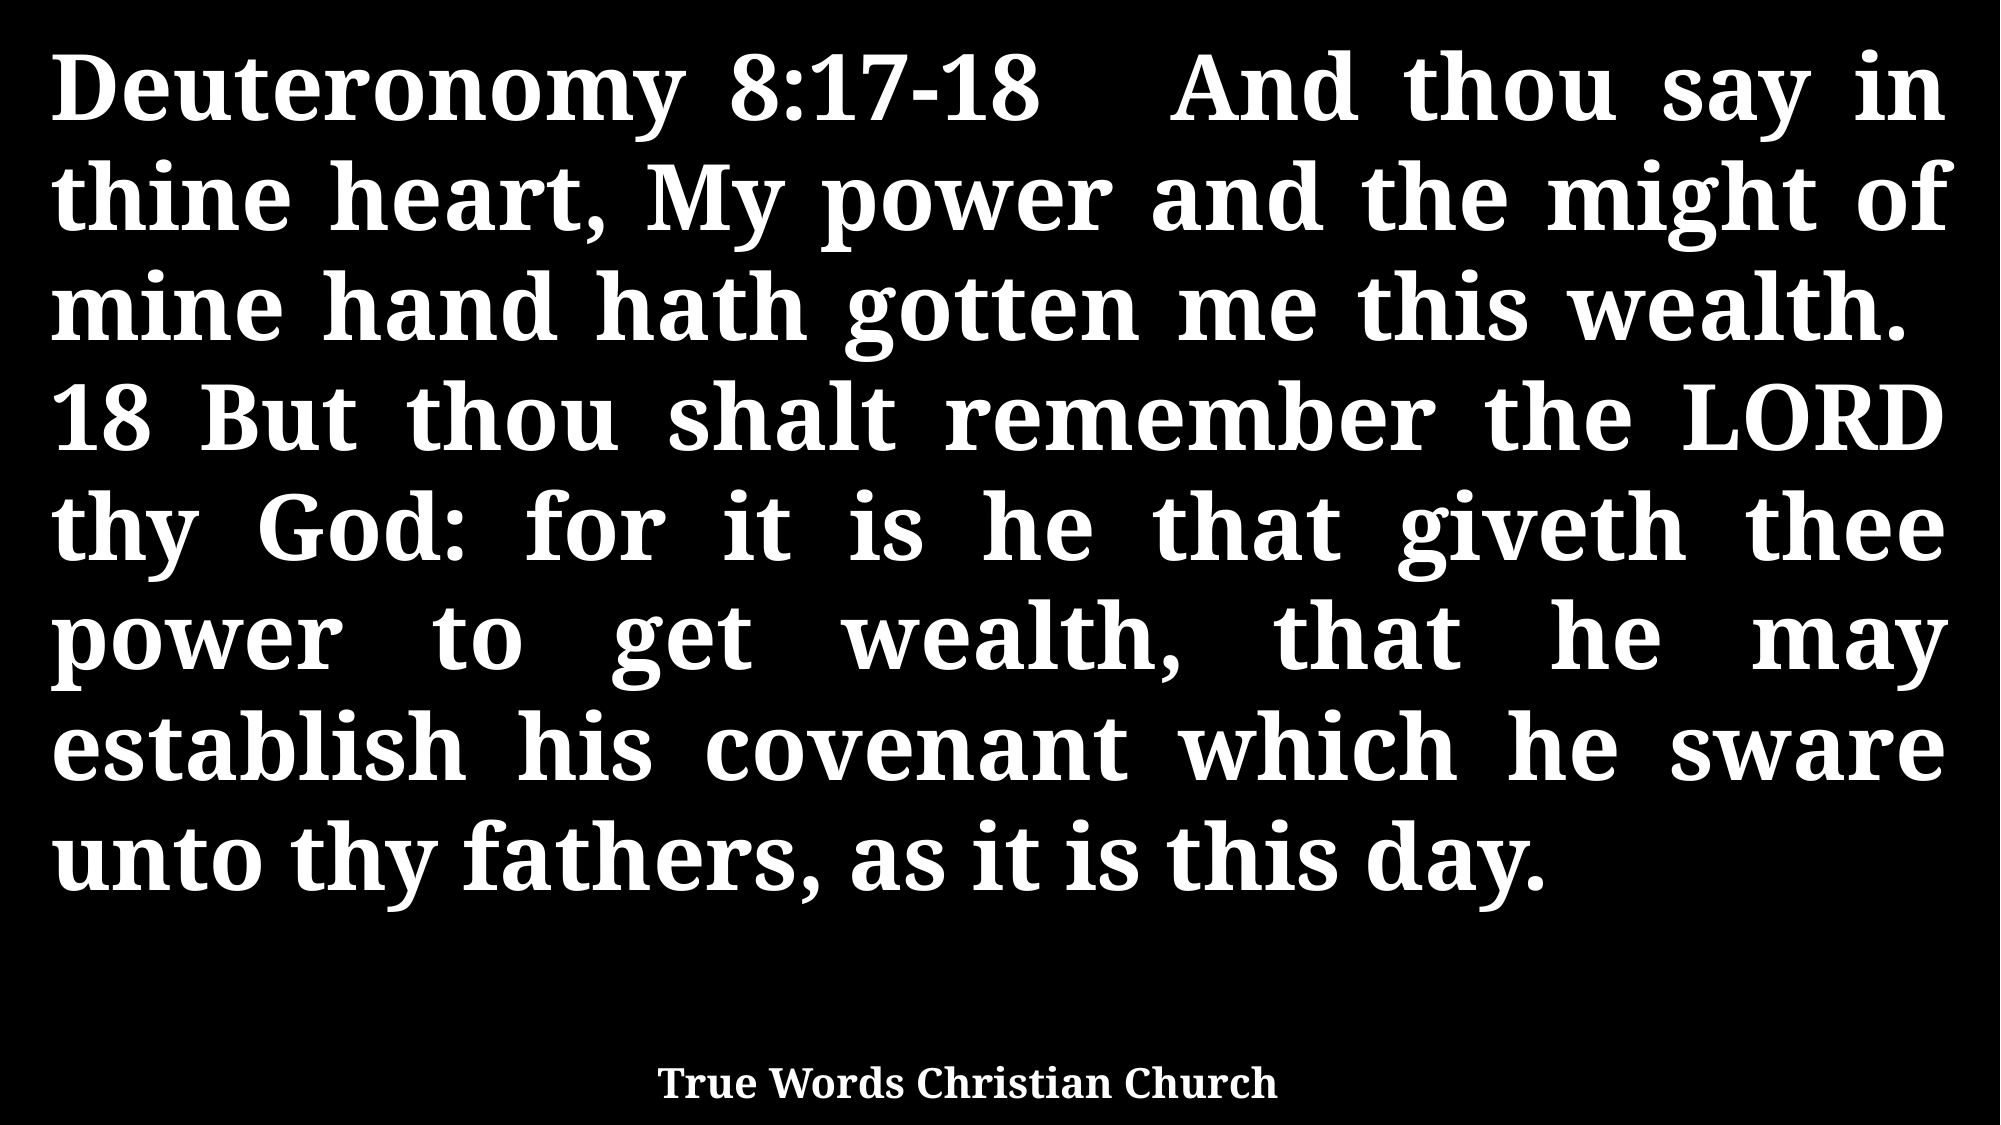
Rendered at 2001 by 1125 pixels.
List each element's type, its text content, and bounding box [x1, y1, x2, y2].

text_box Deuteronomy 8:17-18 And thou say in thine heart, My power and the might of mine hand hath gotten me this wealth. 18 But thou shalt remember the LORD thy God: for it is he that giveth thee power to get wealth, that he may establish his covenant which he sware unto thy fathers, as it is this day. [35, 21, 1965, 916]
text_box True Words Christian Church [642, 1049, 1294, 1114]
